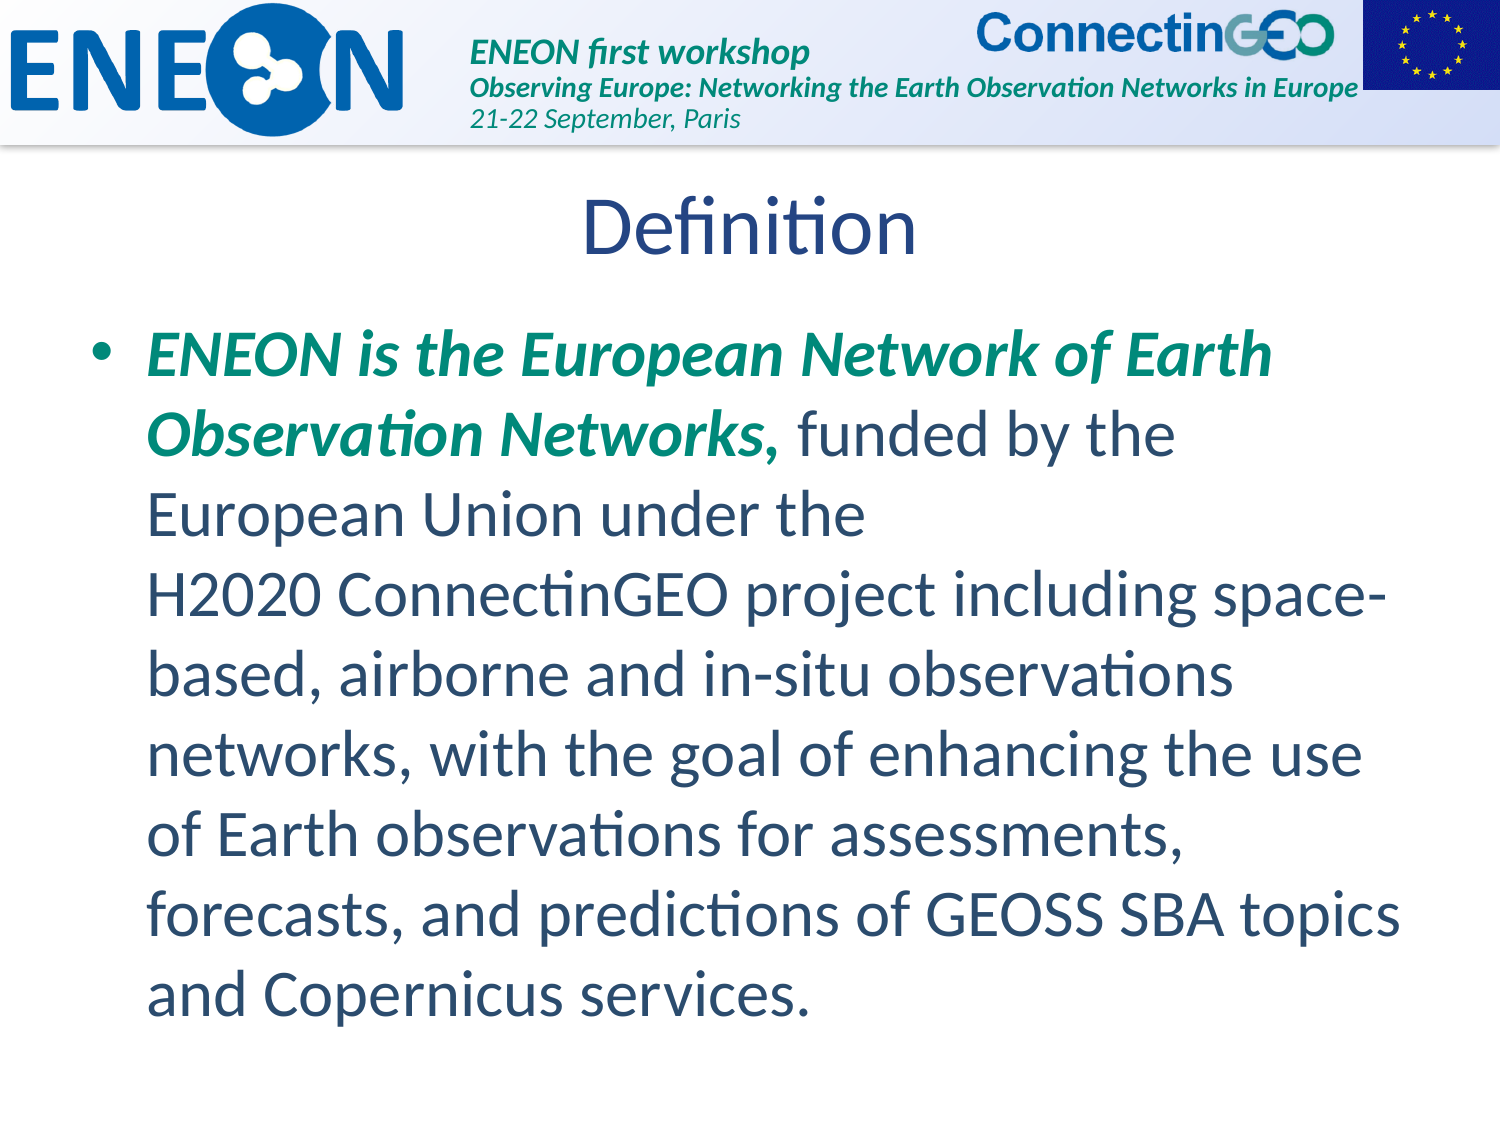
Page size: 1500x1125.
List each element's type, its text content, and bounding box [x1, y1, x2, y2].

list ENEON is the European Network of Earth Observation Networks, funded by the European Union under the H2020 ConnectinGEO project including space-based, airborne and in-situ observations networks, with the goal of enhancing the use of Earth observations for assessments, forecasts, and predictions of GEOSS SBA topics and Copernicus services. [75, 302, 1425, 1094]
title Definition [75, 162, 1425, 279]
picture [1363, 0, 1500, 90]
picture [976, 7, 1337, 62]
picture [7, 0, 406, 143]
